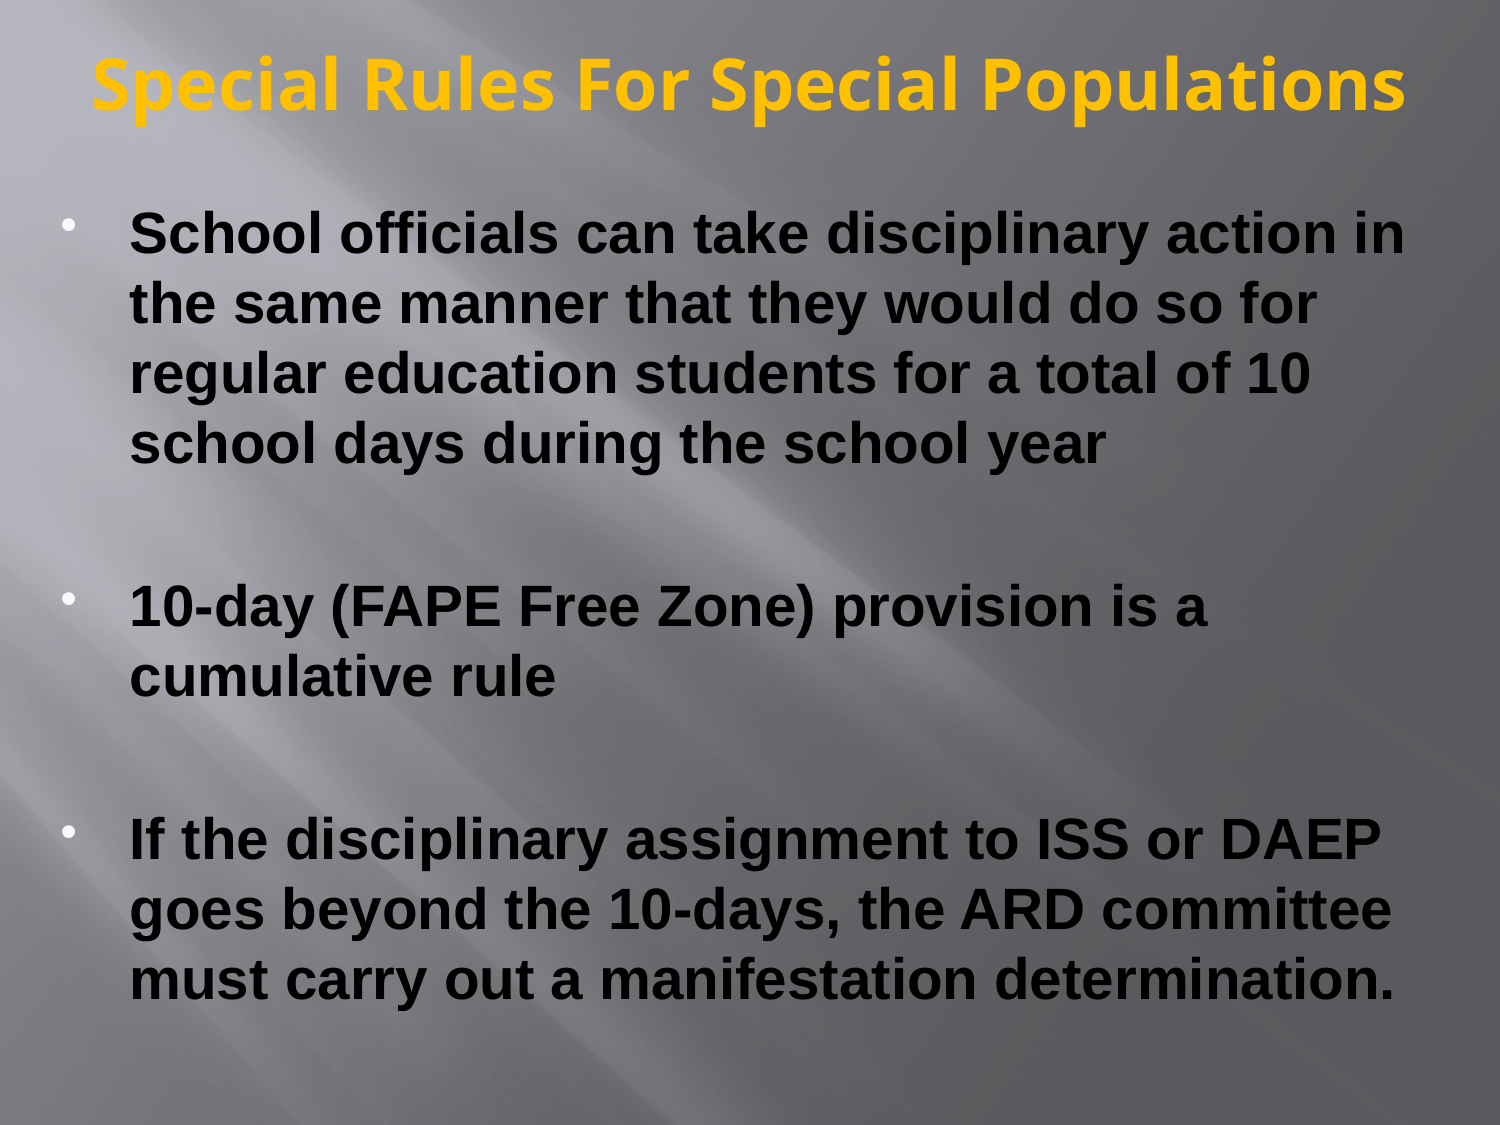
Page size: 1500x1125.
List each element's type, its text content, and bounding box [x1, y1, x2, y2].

list School officials can take disciplinary action in the same manner that they would do so for regular education students for a total of 10 school days during the school year 10-day (FAPE Free Zone) provision is a cumulative rule If the disciplinary assignment to ISS or DAEP goes beyond the 10-days, the ARD committee must carry out a manifestation determination. [24, 187, 1463, 1113]
title Special Rules For Special Populations [0, 0, 1500, 163]
